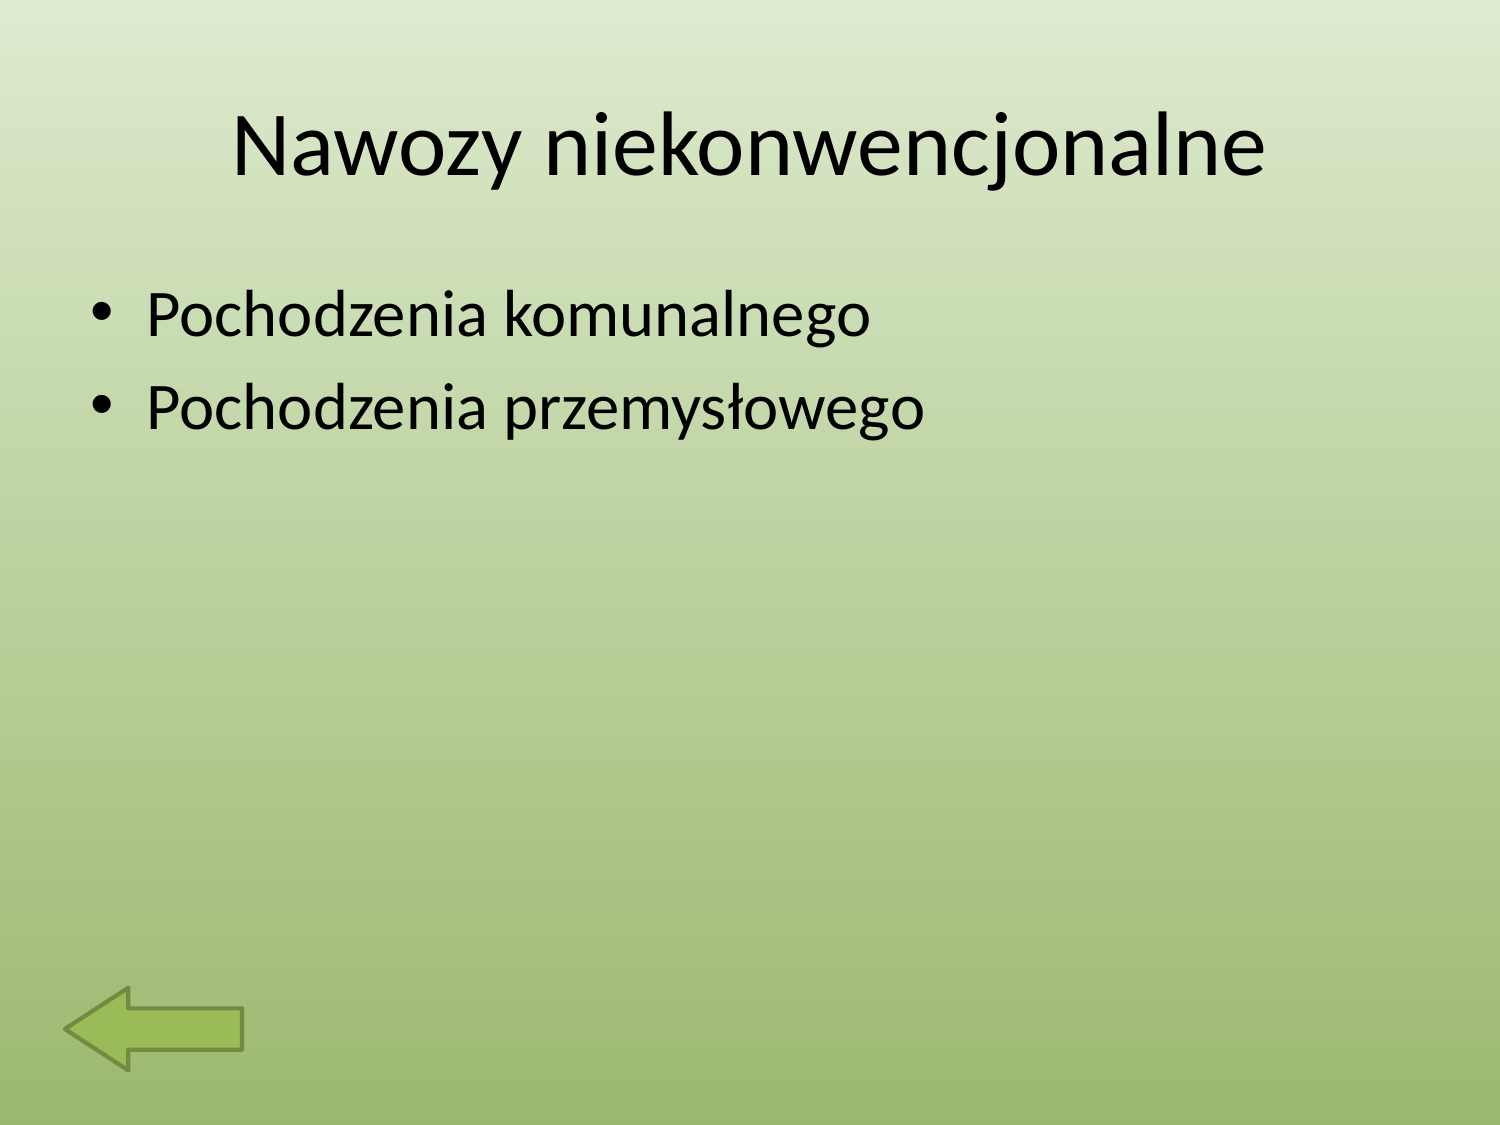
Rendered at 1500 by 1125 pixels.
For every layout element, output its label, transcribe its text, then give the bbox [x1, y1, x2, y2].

title Nawozy niekonwencjonalne [75, 45, 1425, 233]
list Pochodzenia komunalnego Pochodzenia przemysłowego [75, 262, 1425, 1005]
text_box [62, 985, 245, 1073]
